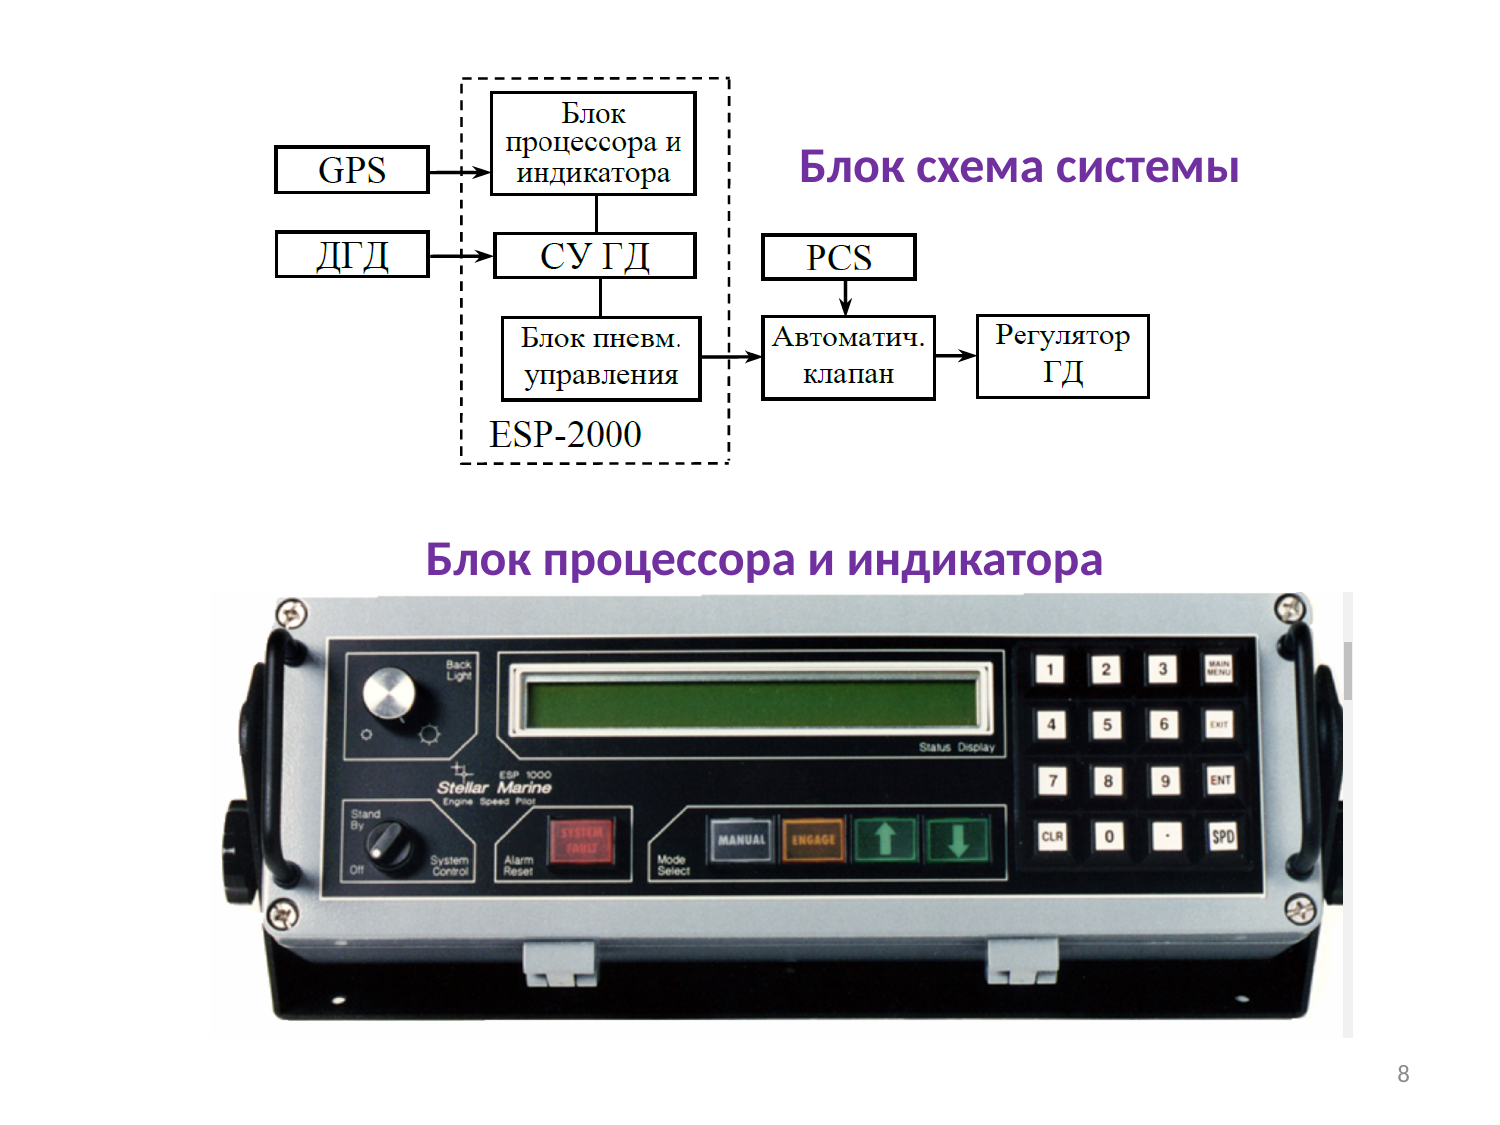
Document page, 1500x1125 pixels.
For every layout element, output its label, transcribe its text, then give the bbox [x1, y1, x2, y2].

slide_number 8 [1074, 1042, 1425, 1103]
text_box Блок схема системы [1163, 125, 1256, 201]
picture [265, 66, 1160, 475]
picture [210, 591, 1354, 1038]
text_box Блок процессора и индикатора [410, 517, 1120, 590]
